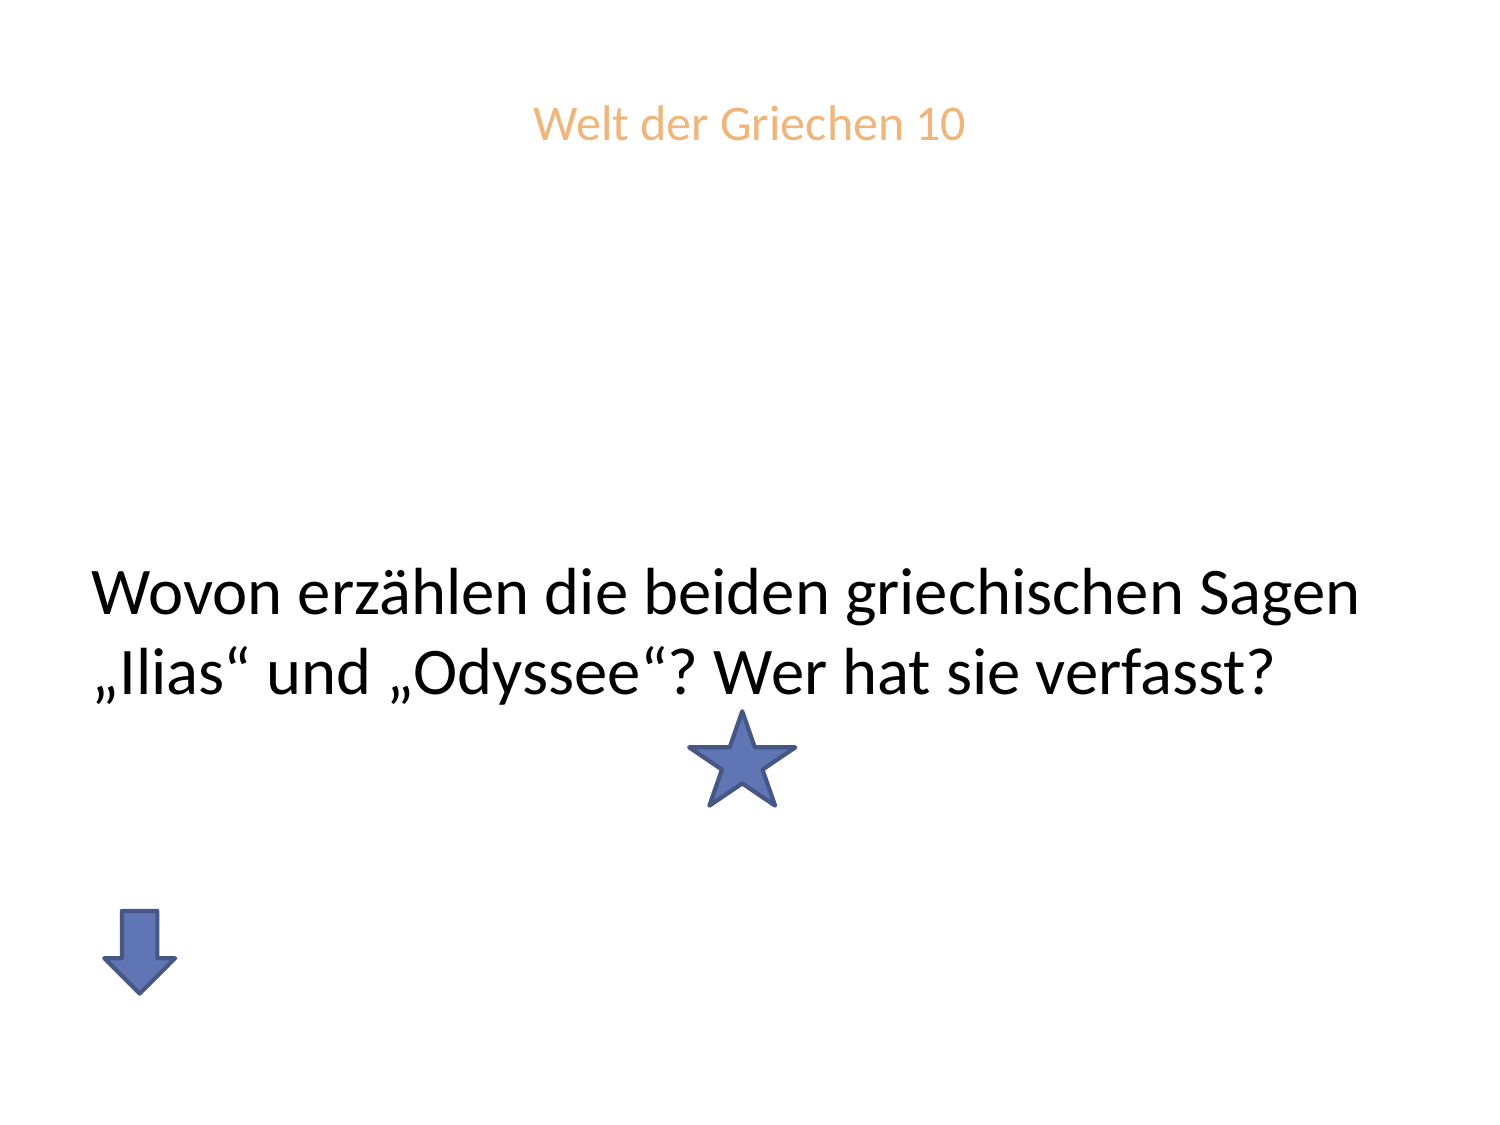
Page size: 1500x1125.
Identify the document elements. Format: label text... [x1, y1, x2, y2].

list Wovon erzählen die beiden griechischen Sagen „Ilias“ und „Odyssee“? Wer hat sie verfasst? [76, 219, 1427, 1036]
text_box [102, 908, 178, 996]
text_box [687, 709, 798, 808]
title Welt der Griechen 10 [75, 45, 1425, 197]
